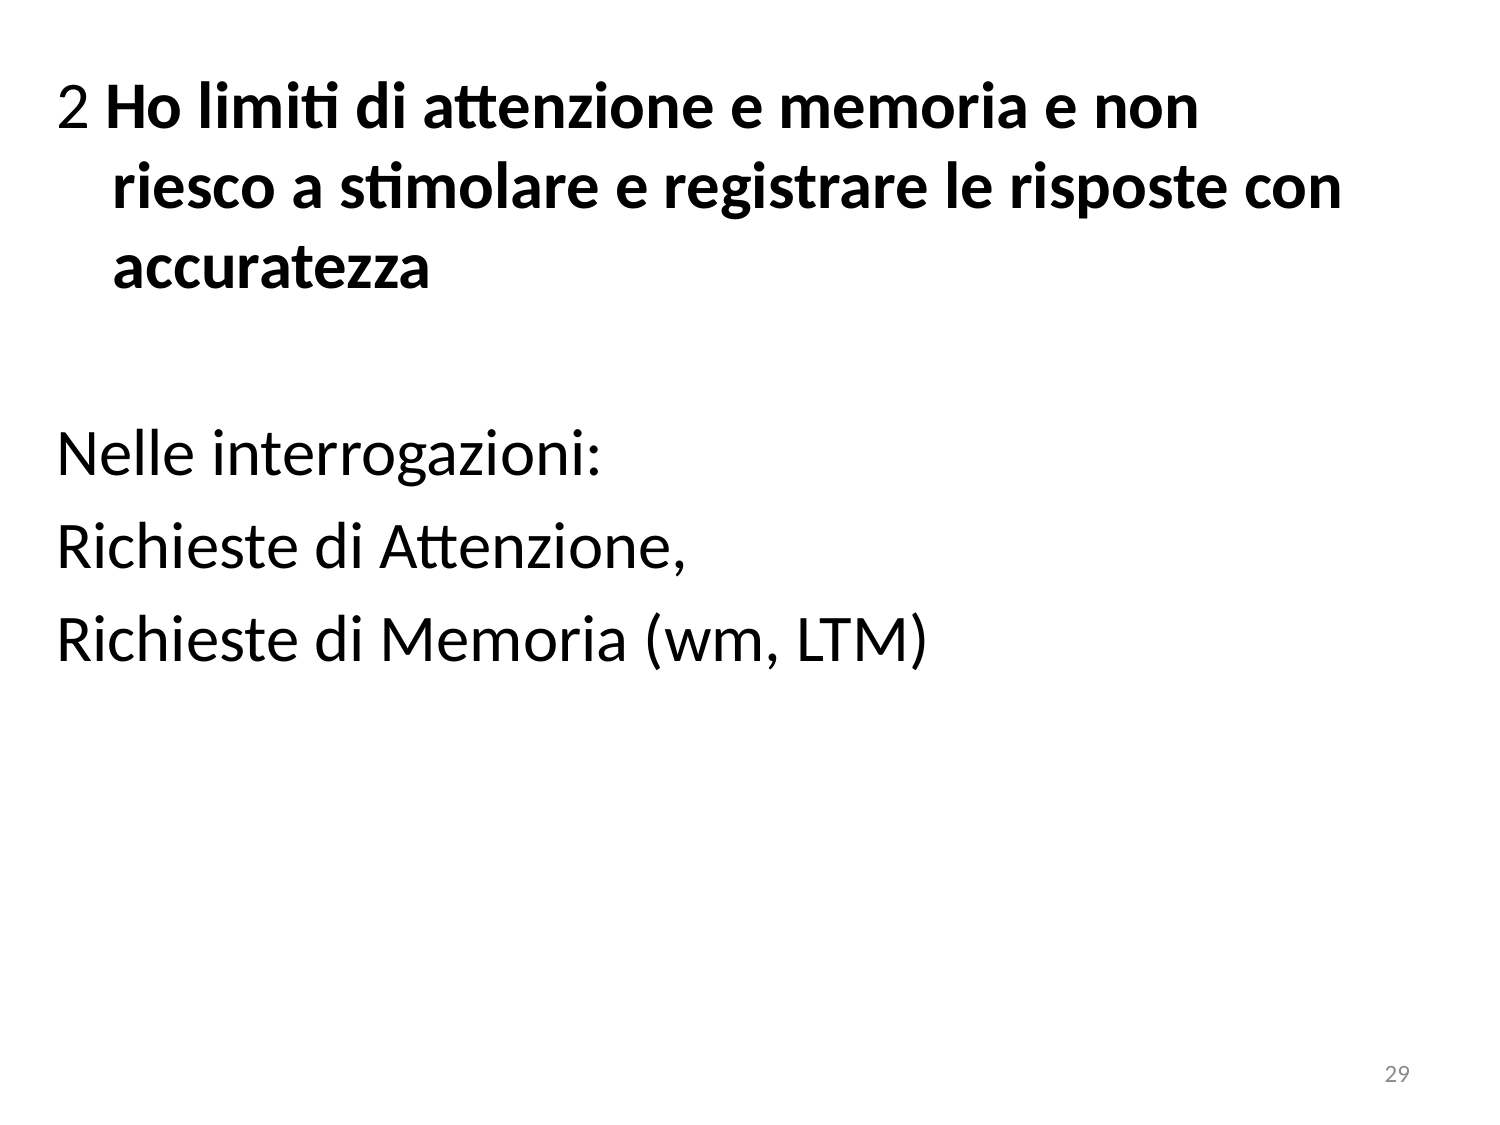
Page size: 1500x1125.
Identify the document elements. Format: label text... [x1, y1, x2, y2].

slide_number 29 [1074, 1042, 1425, 1103]
list 2 Ho limiti di attenzione e memoria e non riesco a stimolare e registrare le risposte con accuratezza Nelle interrogazioni: Richieste di Attenzione, Richieste di Memoria (wm, LTM) [41, 54, 1392, 1083]
